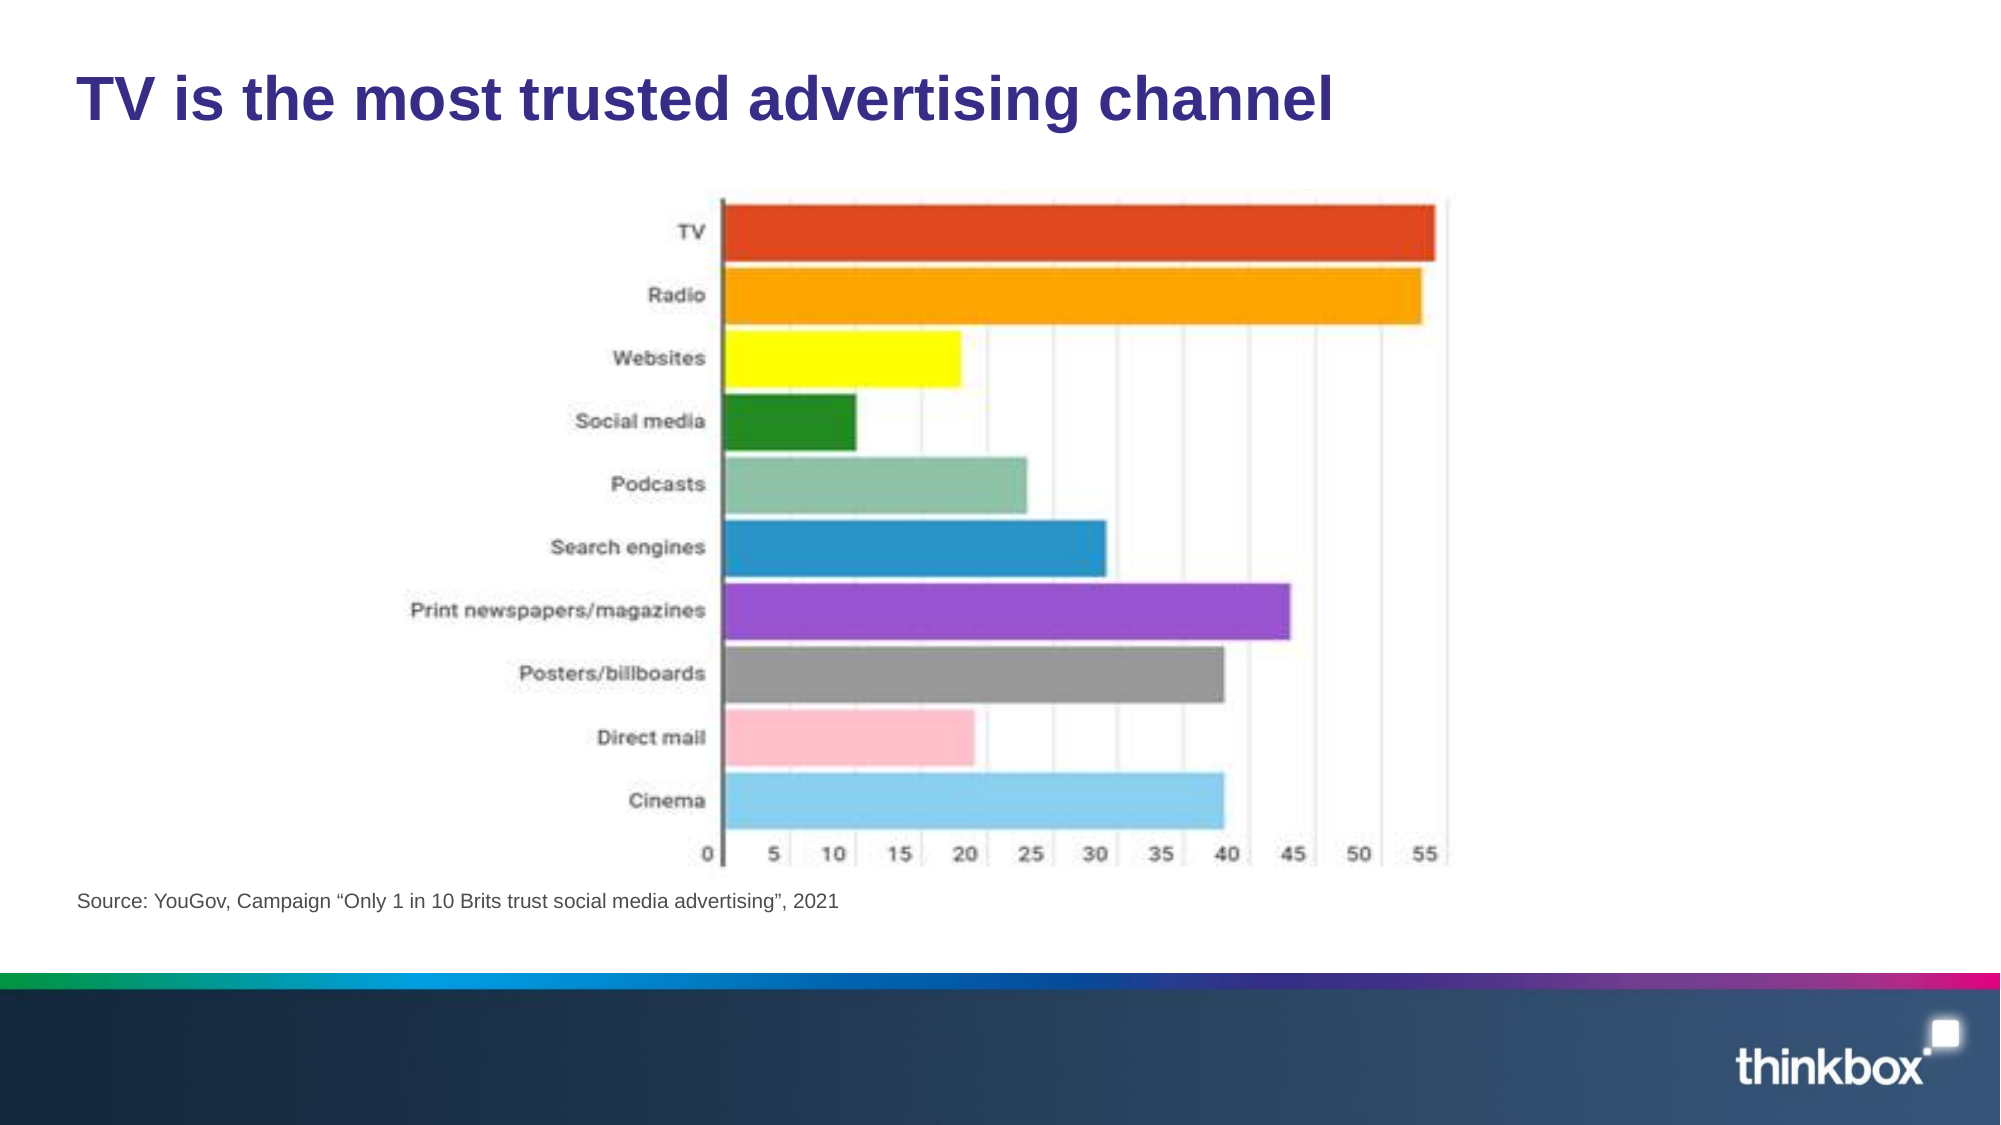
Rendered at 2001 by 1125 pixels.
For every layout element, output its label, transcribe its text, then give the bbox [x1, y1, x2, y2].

text_box Source: YouGov, Campaign “Only 1 in 10 Brits trust social media advertising”, 2021 [61, 880, 1922, 931]
picture [385, 189, 1540, 882]
picture [0, 973, 2000, 1125]
text_box TV is the most trusted advertising channel [60, 59, 1922, 227]
